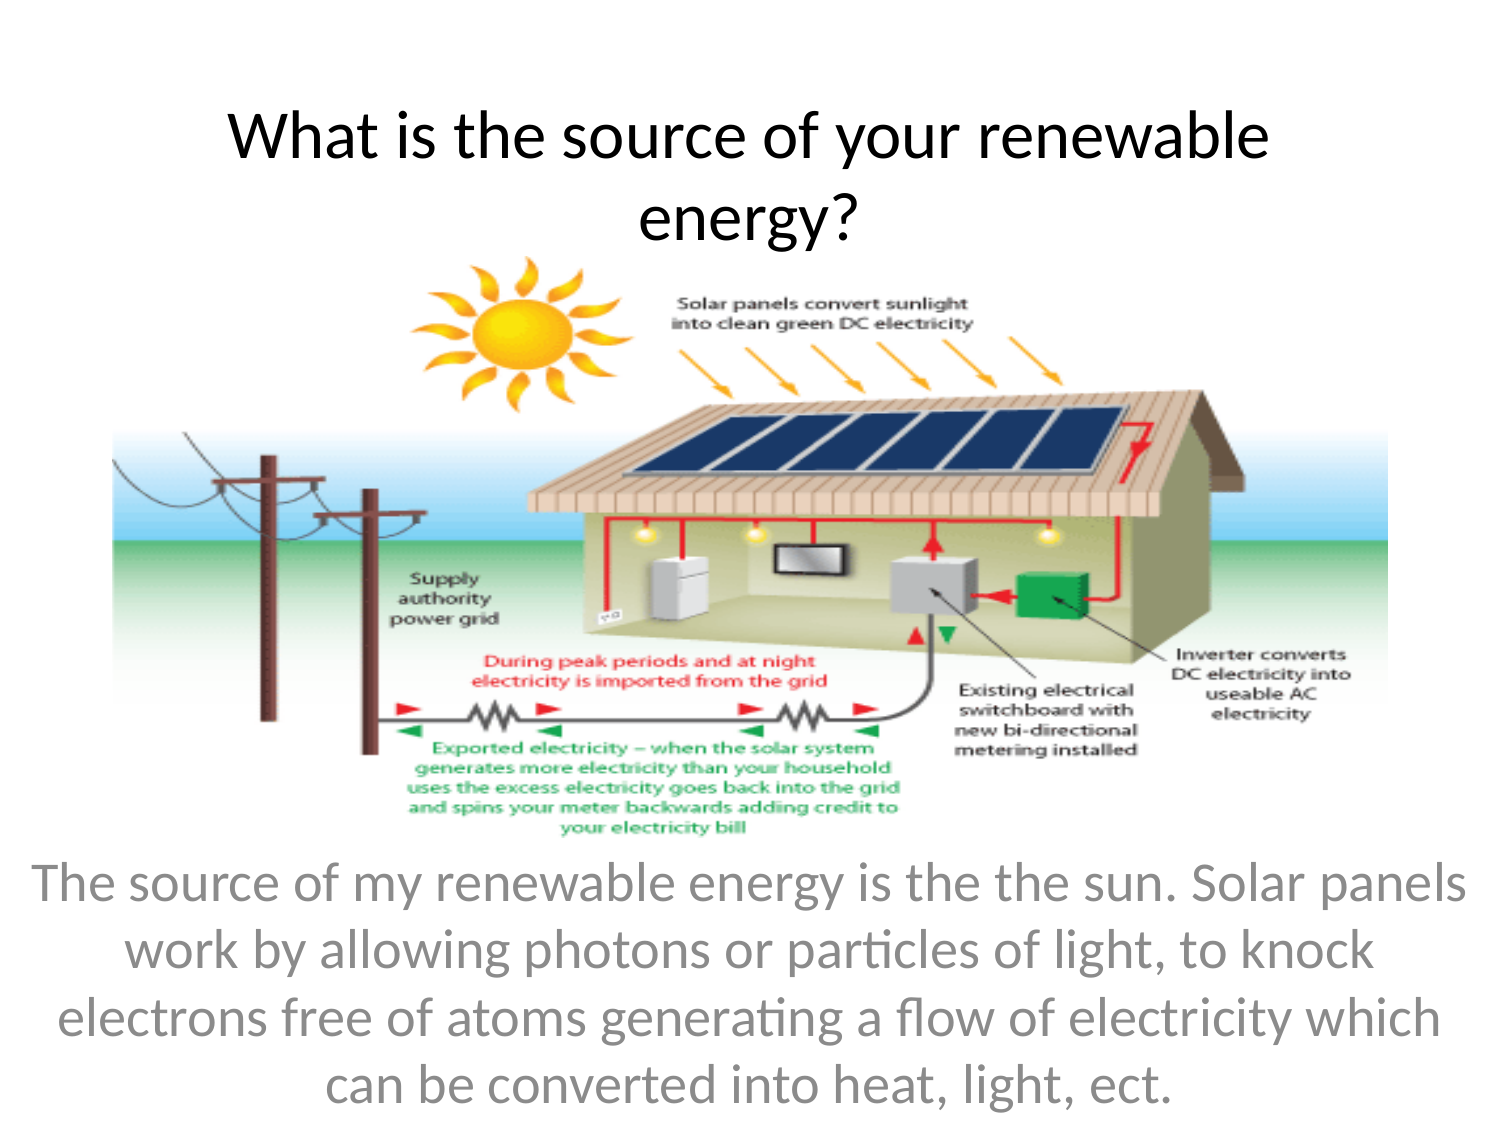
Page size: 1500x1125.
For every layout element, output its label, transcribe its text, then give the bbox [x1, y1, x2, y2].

subtitle The source of my renewable energy is the the sun. Solar panels work by allowing photons or particles of light, to knock electrons free of atoms generating a flow of electricity which can be converted into heat, light, ect. [0, 837, 1500, 1125]
picture [112, 255, 1388, 838]
title What is the source of your renewable energy? [112, 51, 1388, 255]
